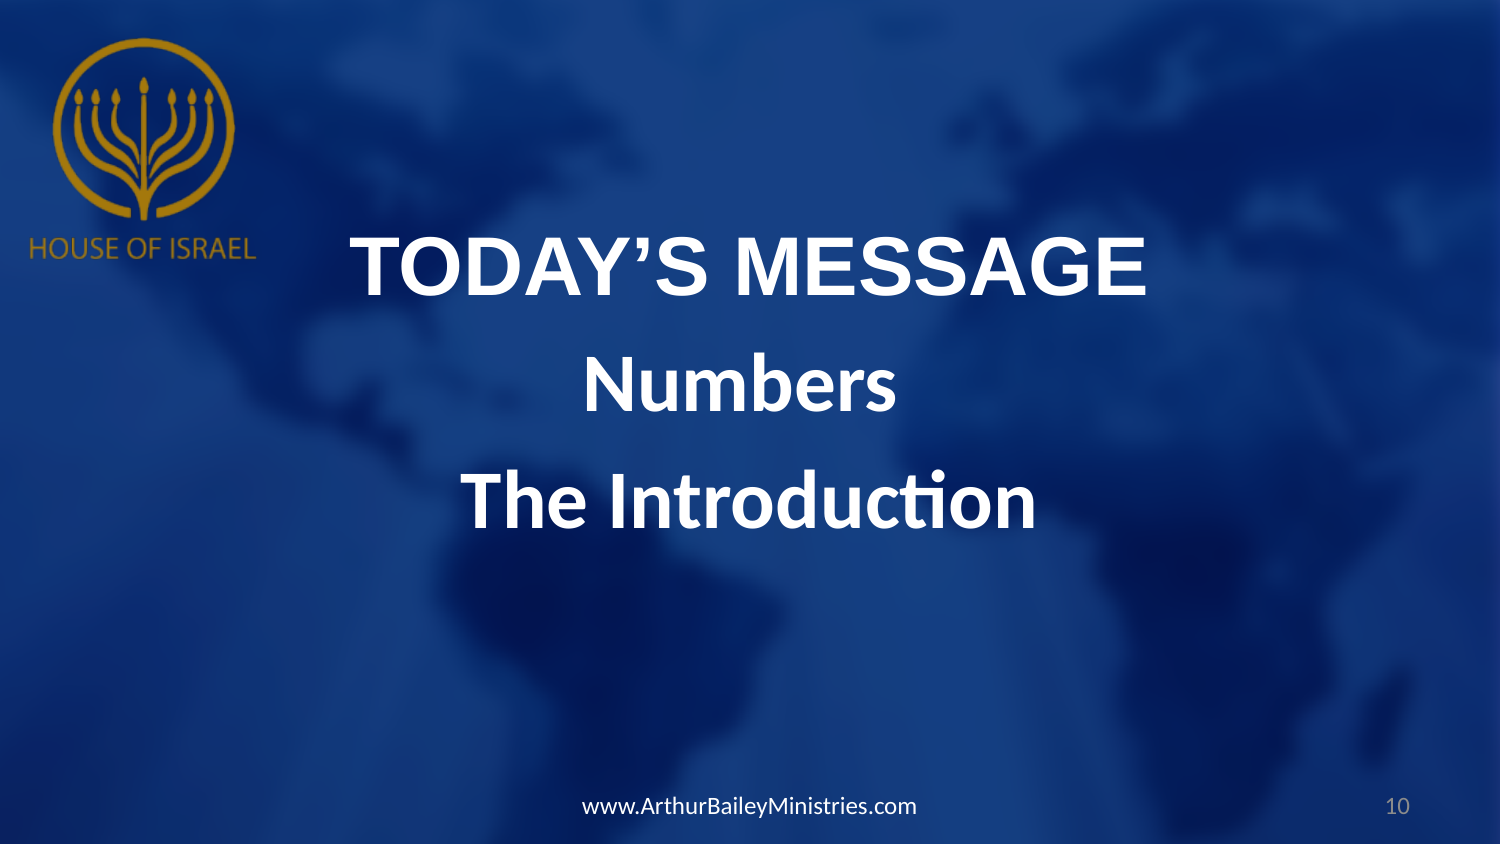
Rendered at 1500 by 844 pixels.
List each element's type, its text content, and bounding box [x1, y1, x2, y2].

footer www.ArthurBaileyMinistries.com [512, 782, 988, 827]
list TODAY’S MESSAGE Numbers The Introduction [19, 107, 1480, 741]
slide_number 10 [1074, 782, 1425, 827]
picture [0, 0, 1500, 844]
